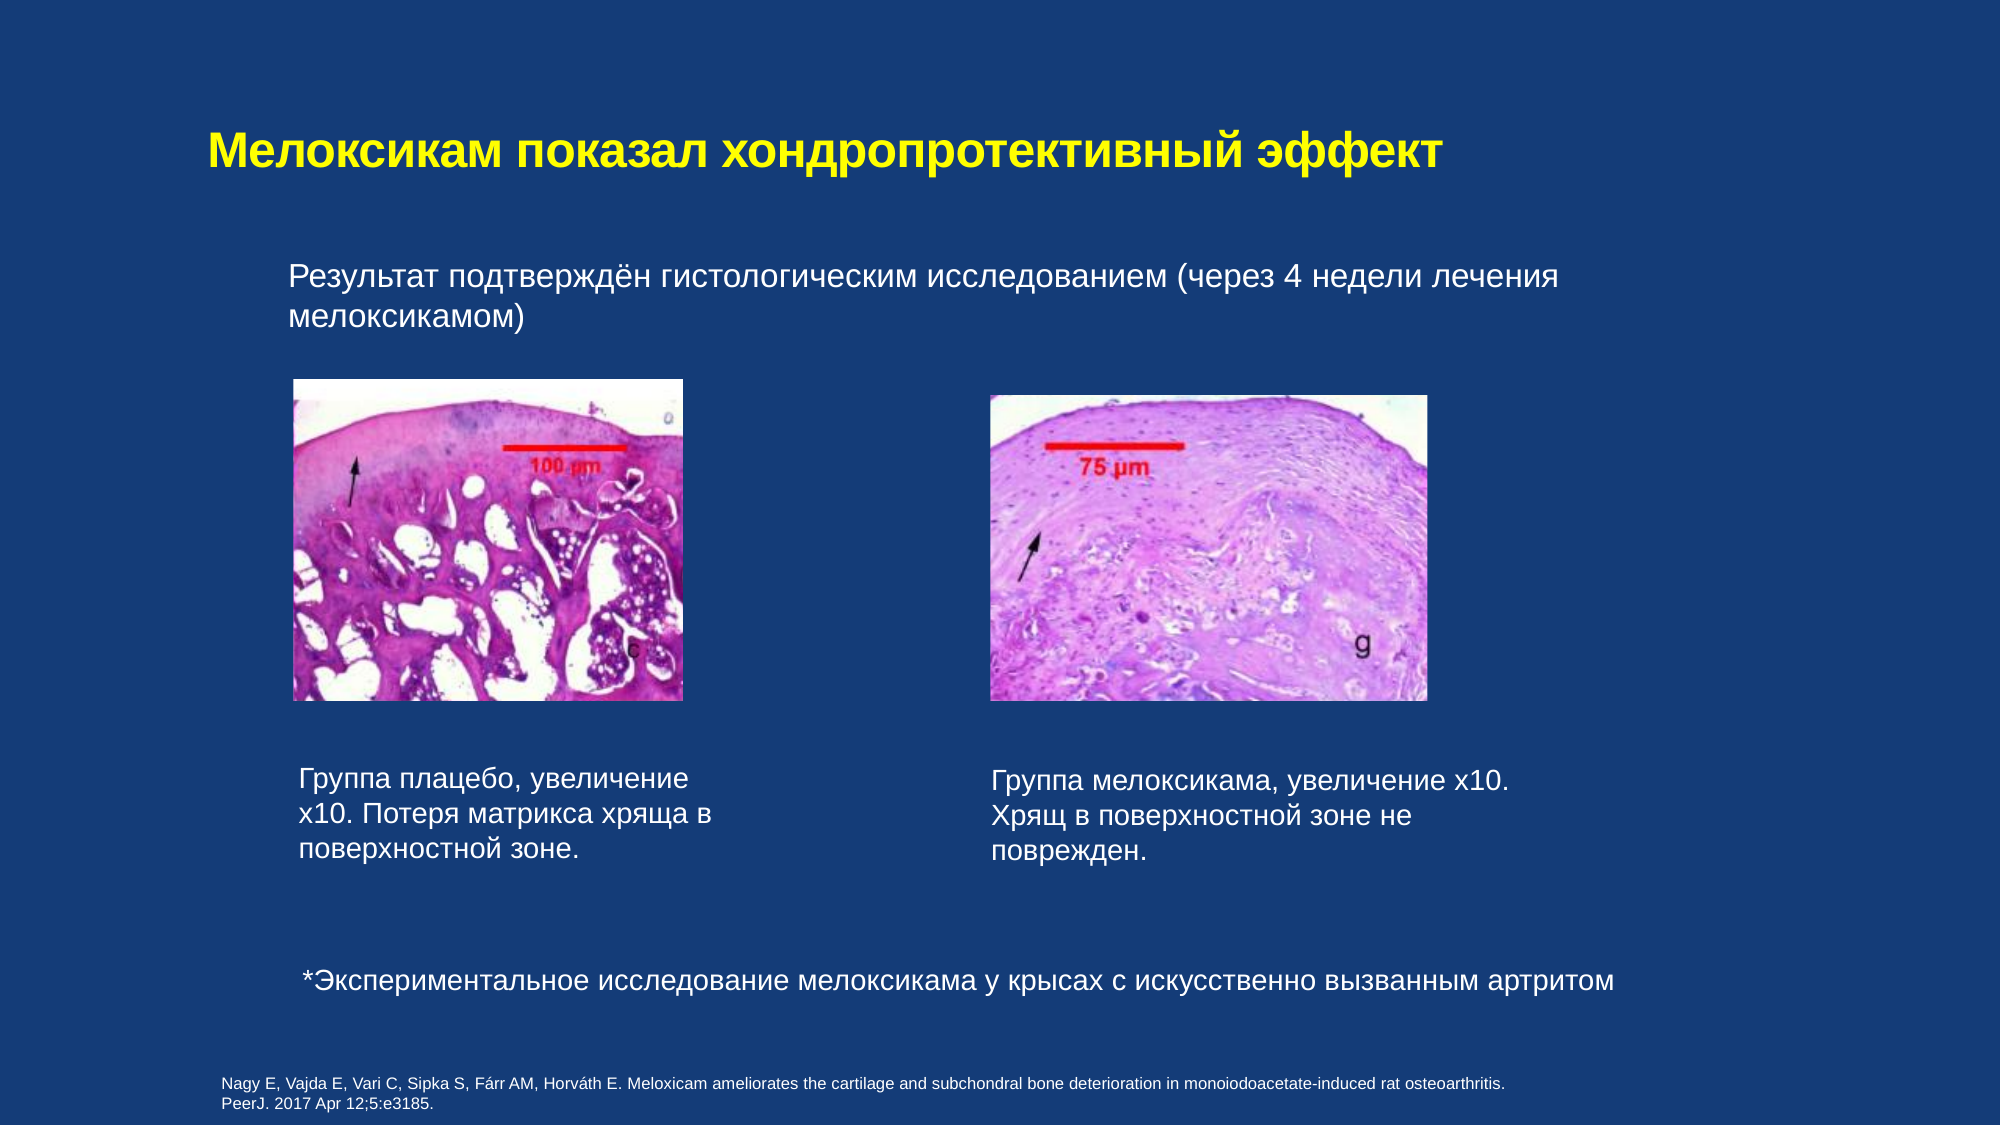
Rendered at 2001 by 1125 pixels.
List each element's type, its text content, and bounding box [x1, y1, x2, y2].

title Мелоксикам показал хондропротективный эффект [192, 110, 1623, 314]
text_box Результат подтверждён гистологическим исследованием (через 4 недели лечения мелоксикамом) [273, 247, 1610, 342]
text_box Группа плацебо, увеличение х10. Потеря матрикса хряща в поверхностной зоне. [283, 751, 768, 872]
picture [293, 378, 684, 701]
text_box Nagy E, Vajda E, Vari C, Sipka S, Fárr AM, Horváth E. Meloxicam ameliorates the cartilage and subchondral bone deterioration in monoiodoacetate-induced rat osteoarthritis. PeerJ. 2017 Apr 12;5:e3185. [206, 1065, 1557, 1121]
text_box Группа мелоксикама, увеличение х10. Хрящ в поверхностной зоне не поврежден. [976, 754, 1532, 874]
text_box *Экспериментальное исследование мелоксикама у крысах с искусственно вызванным артритом [287, 954, 1750, 1004]
picture [990, 395, 1428, 701]
